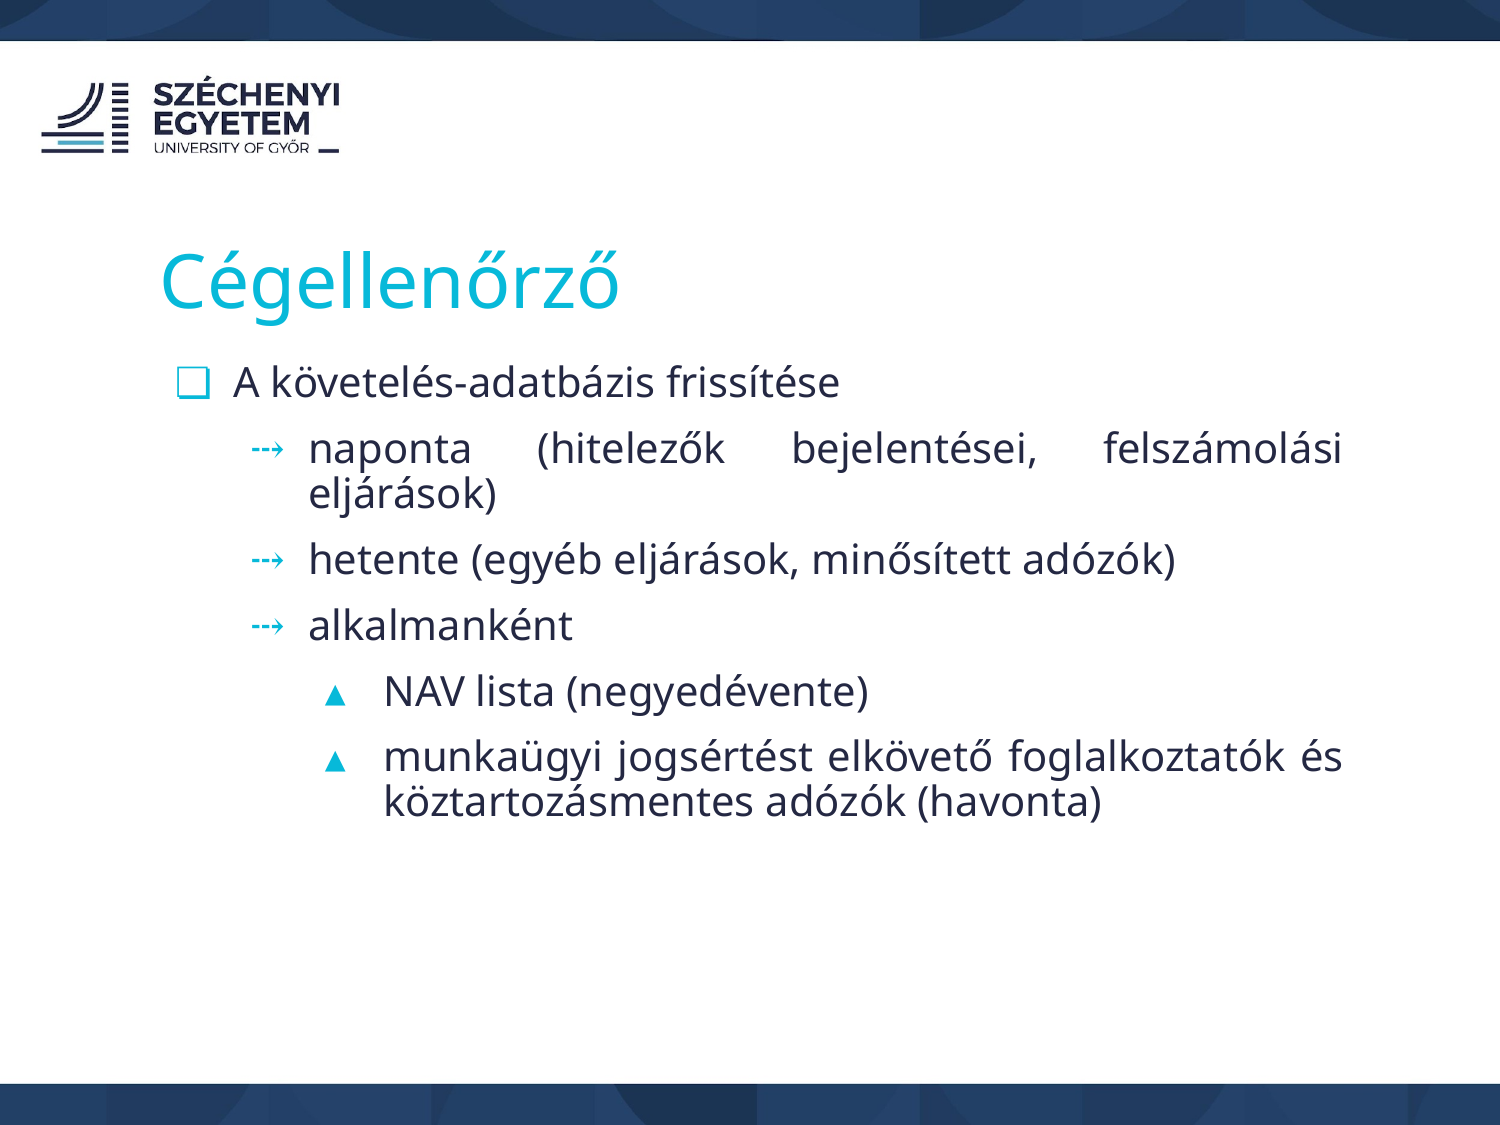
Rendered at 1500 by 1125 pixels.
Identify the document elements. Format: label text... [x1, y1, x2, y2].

text_box Cégellenőrző [145, 235, 1425, 332]
picture [0, 0, 1500, 1125]
text_box A követelés-adatbázis frissítése naponta (hitelezők bejelentései, felszámolási eljárások) hetente (egyéb eljárások, minősített adózók) alkalmanként NAV lista (negyedévente) munkaügyi jogsértést elkövető foglalkoztatók és köztartozásmentes adózók (havonta) [143, 354, 1360, 834]
